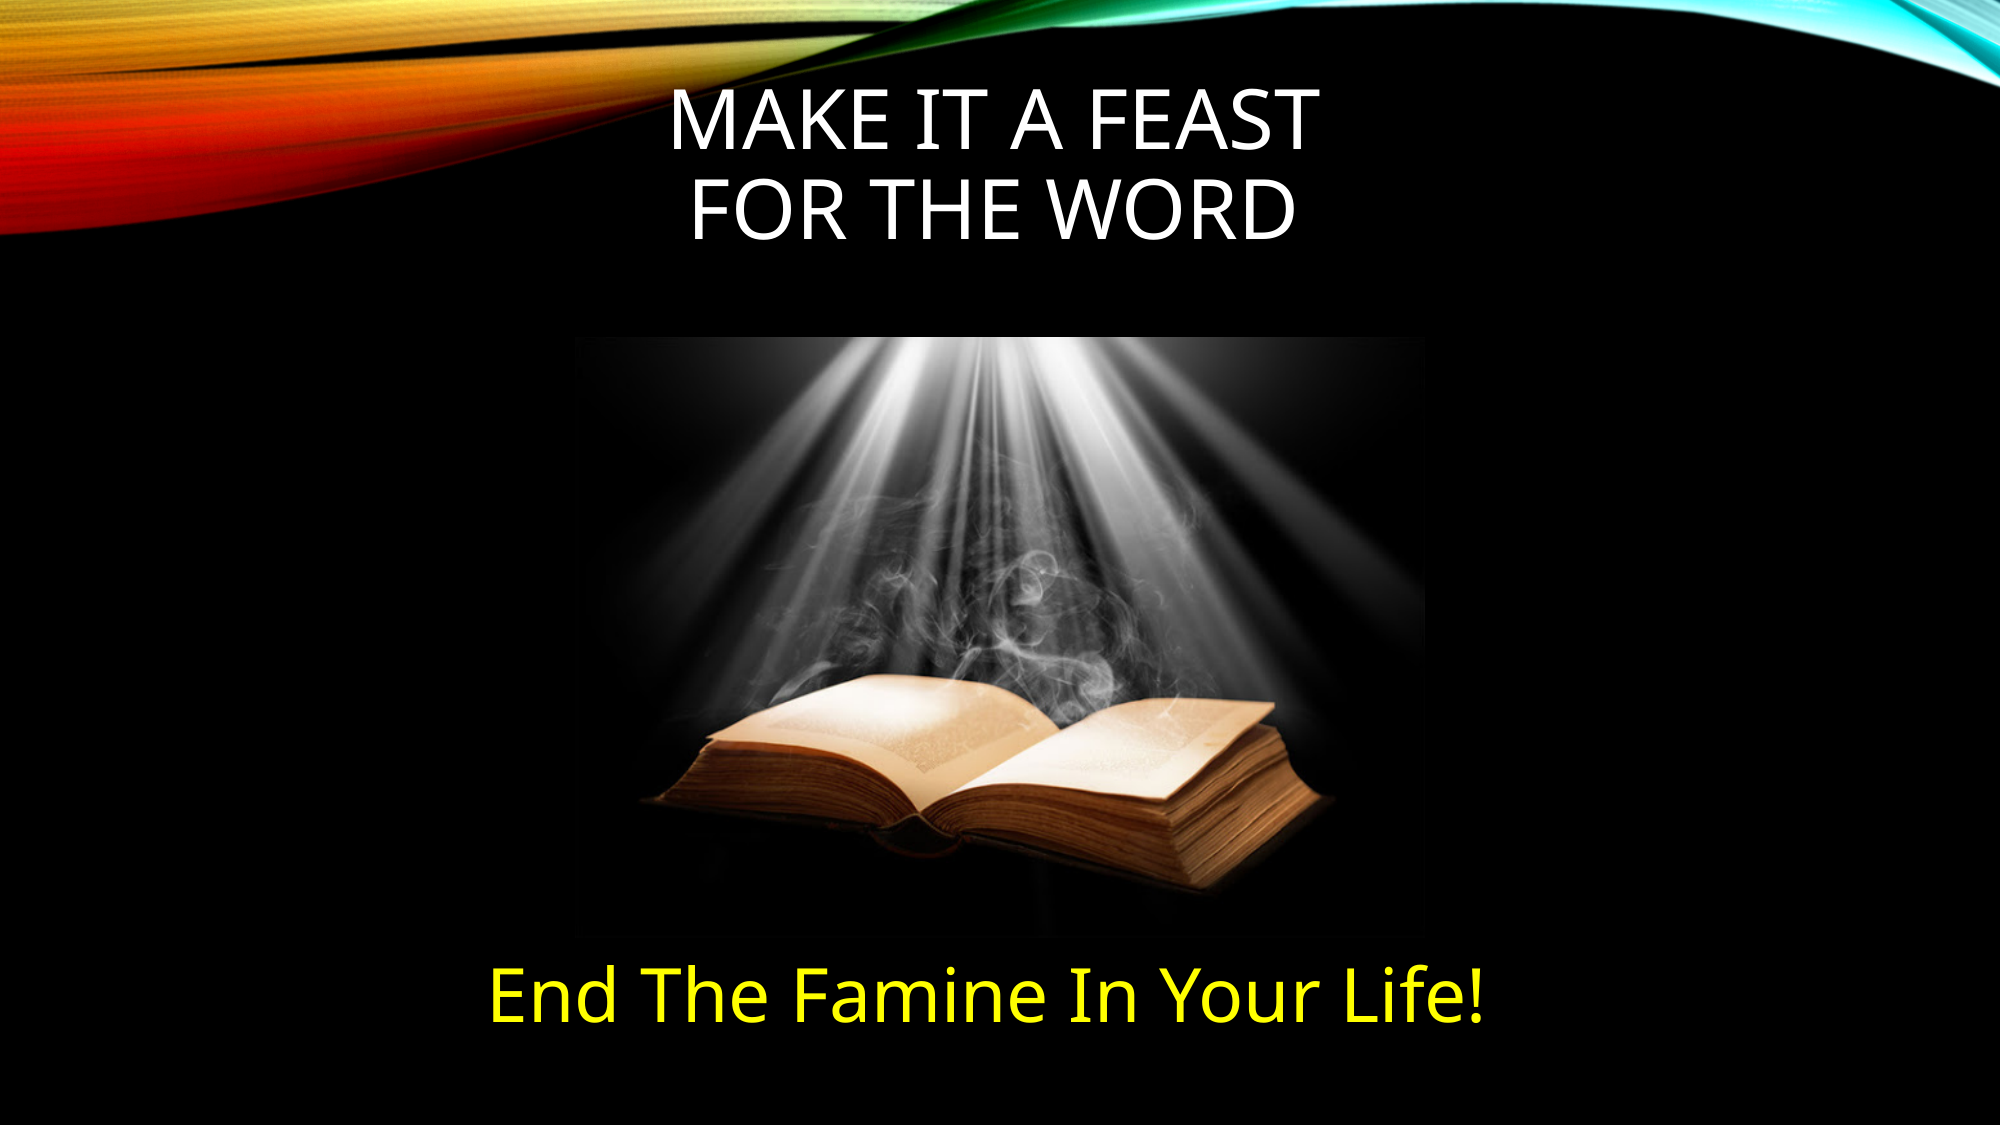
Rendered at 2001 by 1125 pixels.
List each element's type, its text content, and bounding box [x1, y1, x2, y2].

picture [574, 337, 1426, 938]
title Make It A Feast For The Word [375, 50, 1613, 285]
picture [0, 0, 2000, 237]
list End The Famine In Your Life! [337, 950, 1638, 1063]
